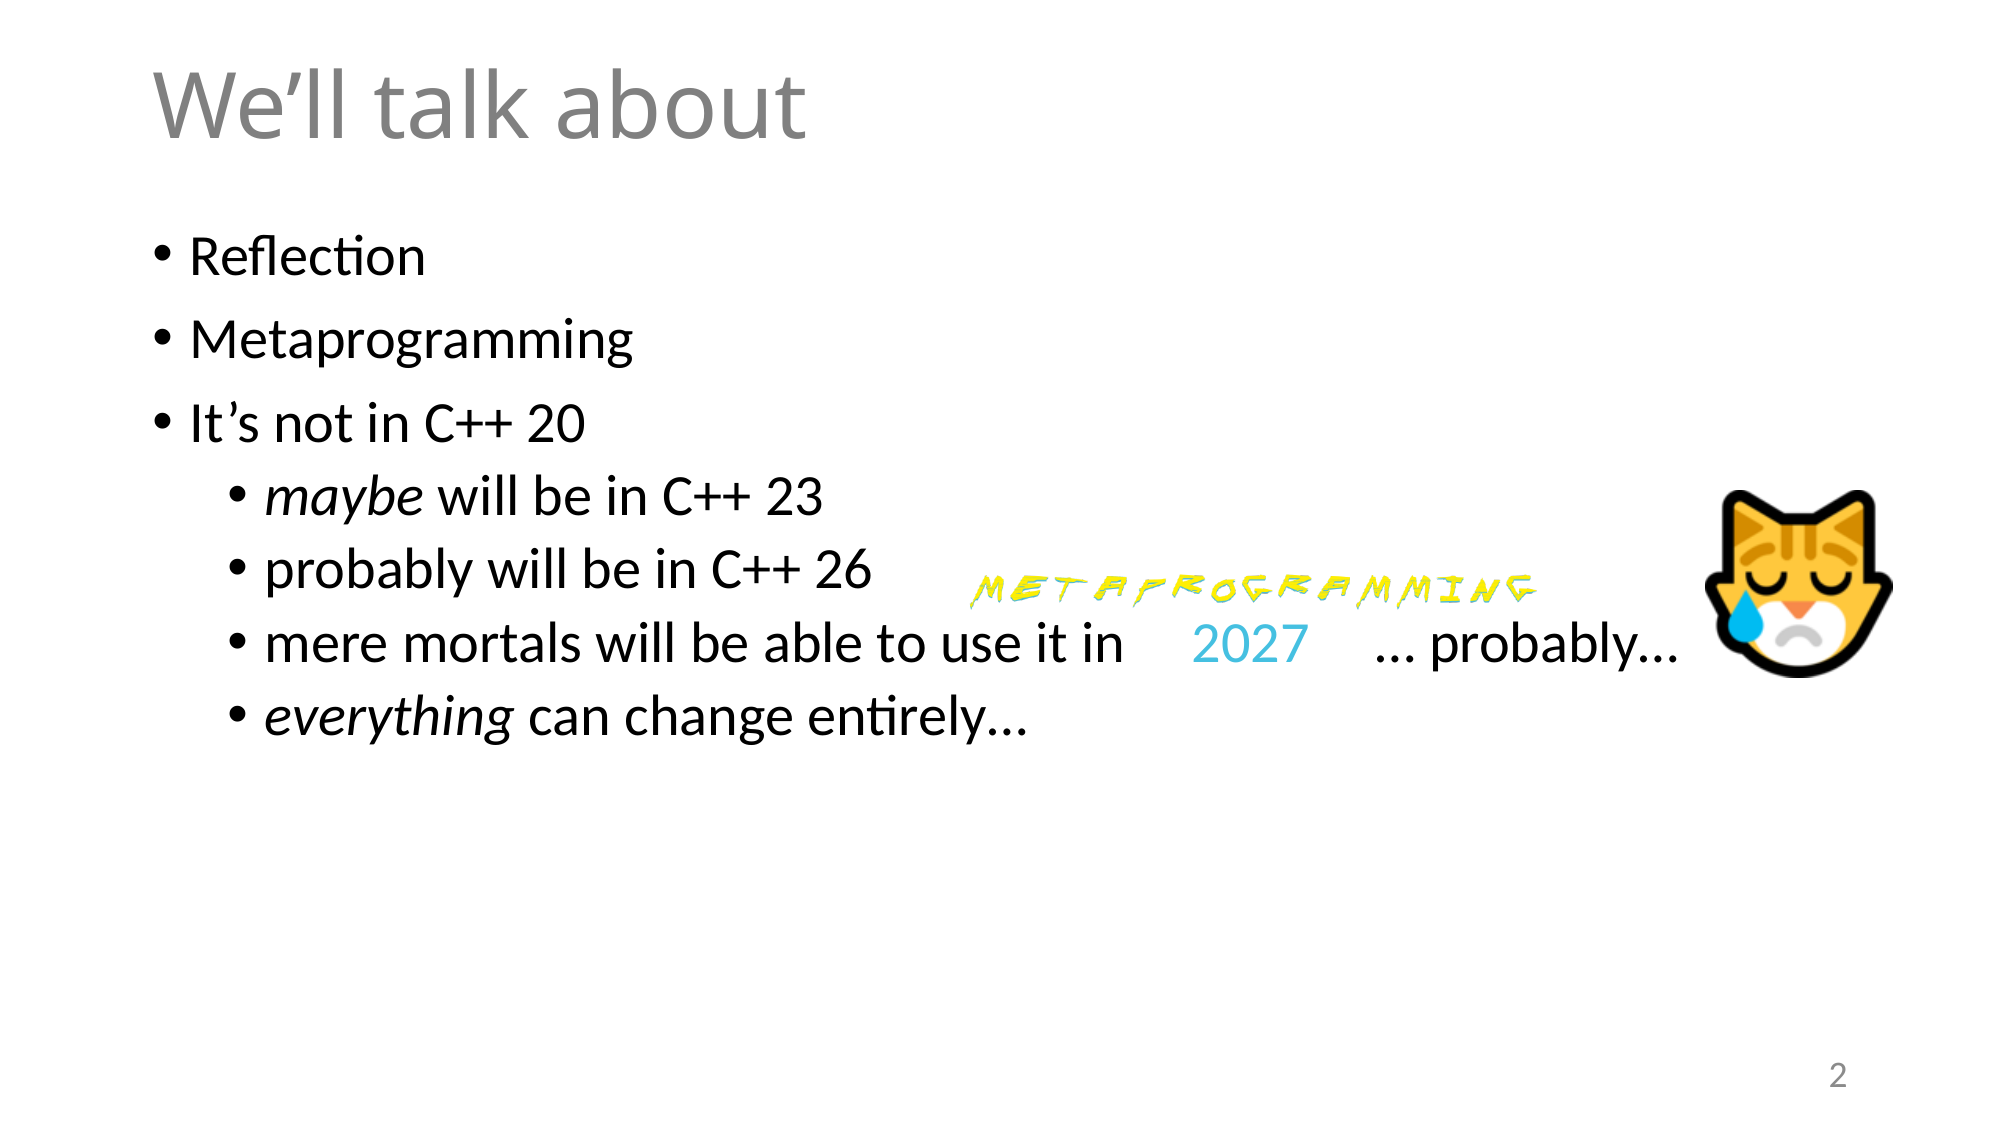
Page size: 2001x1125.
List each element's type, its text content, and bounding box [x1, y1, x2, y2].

slide_number 2 [1412, 1042, 1863, 1103]
title We’ll talk about [137, 0, 1863, 217]
picture [1705, 490, 1893, 678]
picture [967, 571, 1539, 616]
list Reflection Metaprogramming It’s not in C++ 20 maybe will be in C++ 23 probably will be in C++ 26 mere mortals will be able to use it in 2027 … probably… everything can change entirely… [137, 217, 1863, 1043]
